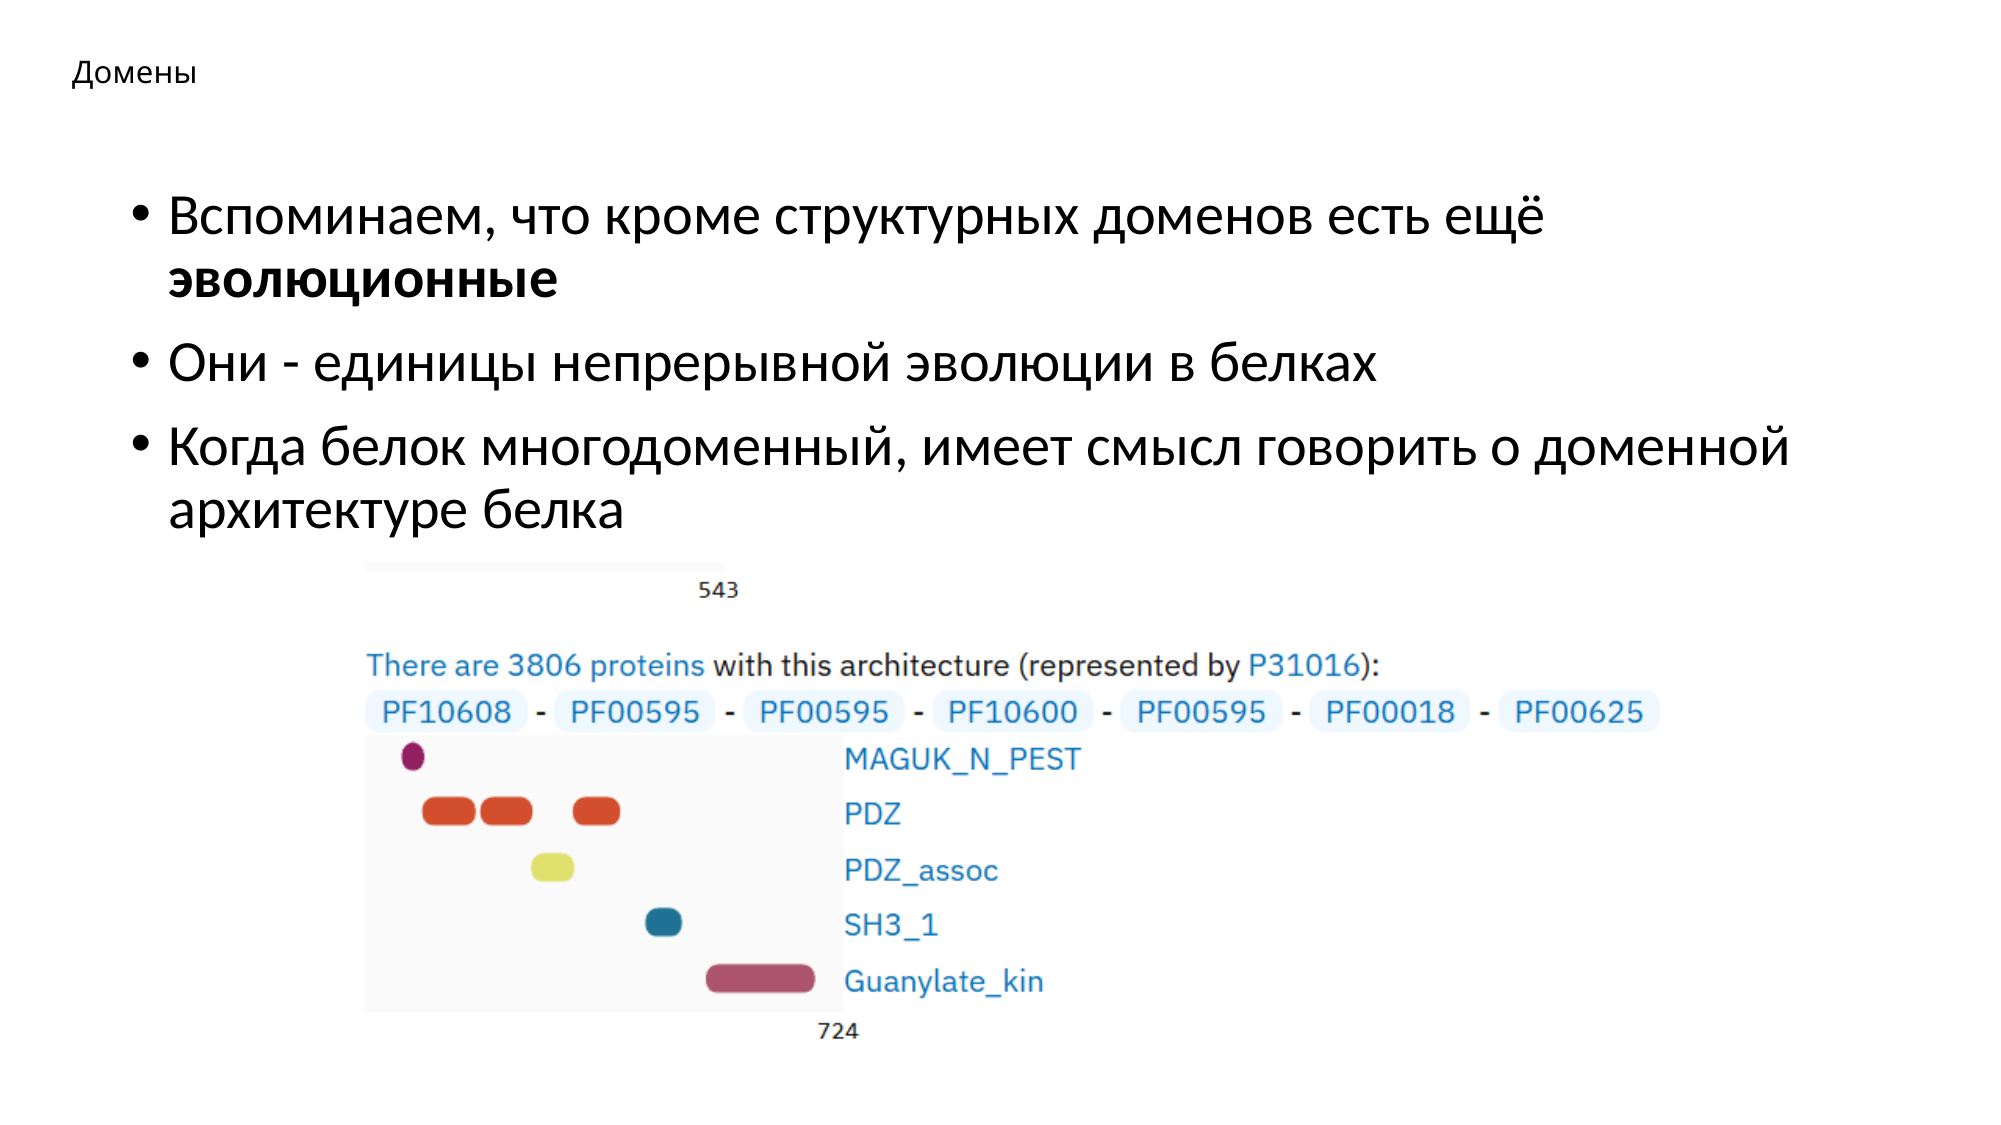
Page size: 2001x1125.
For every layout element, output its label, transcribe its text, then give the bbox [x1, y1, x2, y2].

title Домены [57, 49, 1618, 99]
list Вспоминаем, что кроме структурных доменов есть ещё эволюционные Они - единицы непрерывной эволюции в белках Когда белок многодоменный, имеет смысл говорить о доменной архитектуре белка [115, 176, 1841, 891]
picture [284, 562, 1768, 1065]
